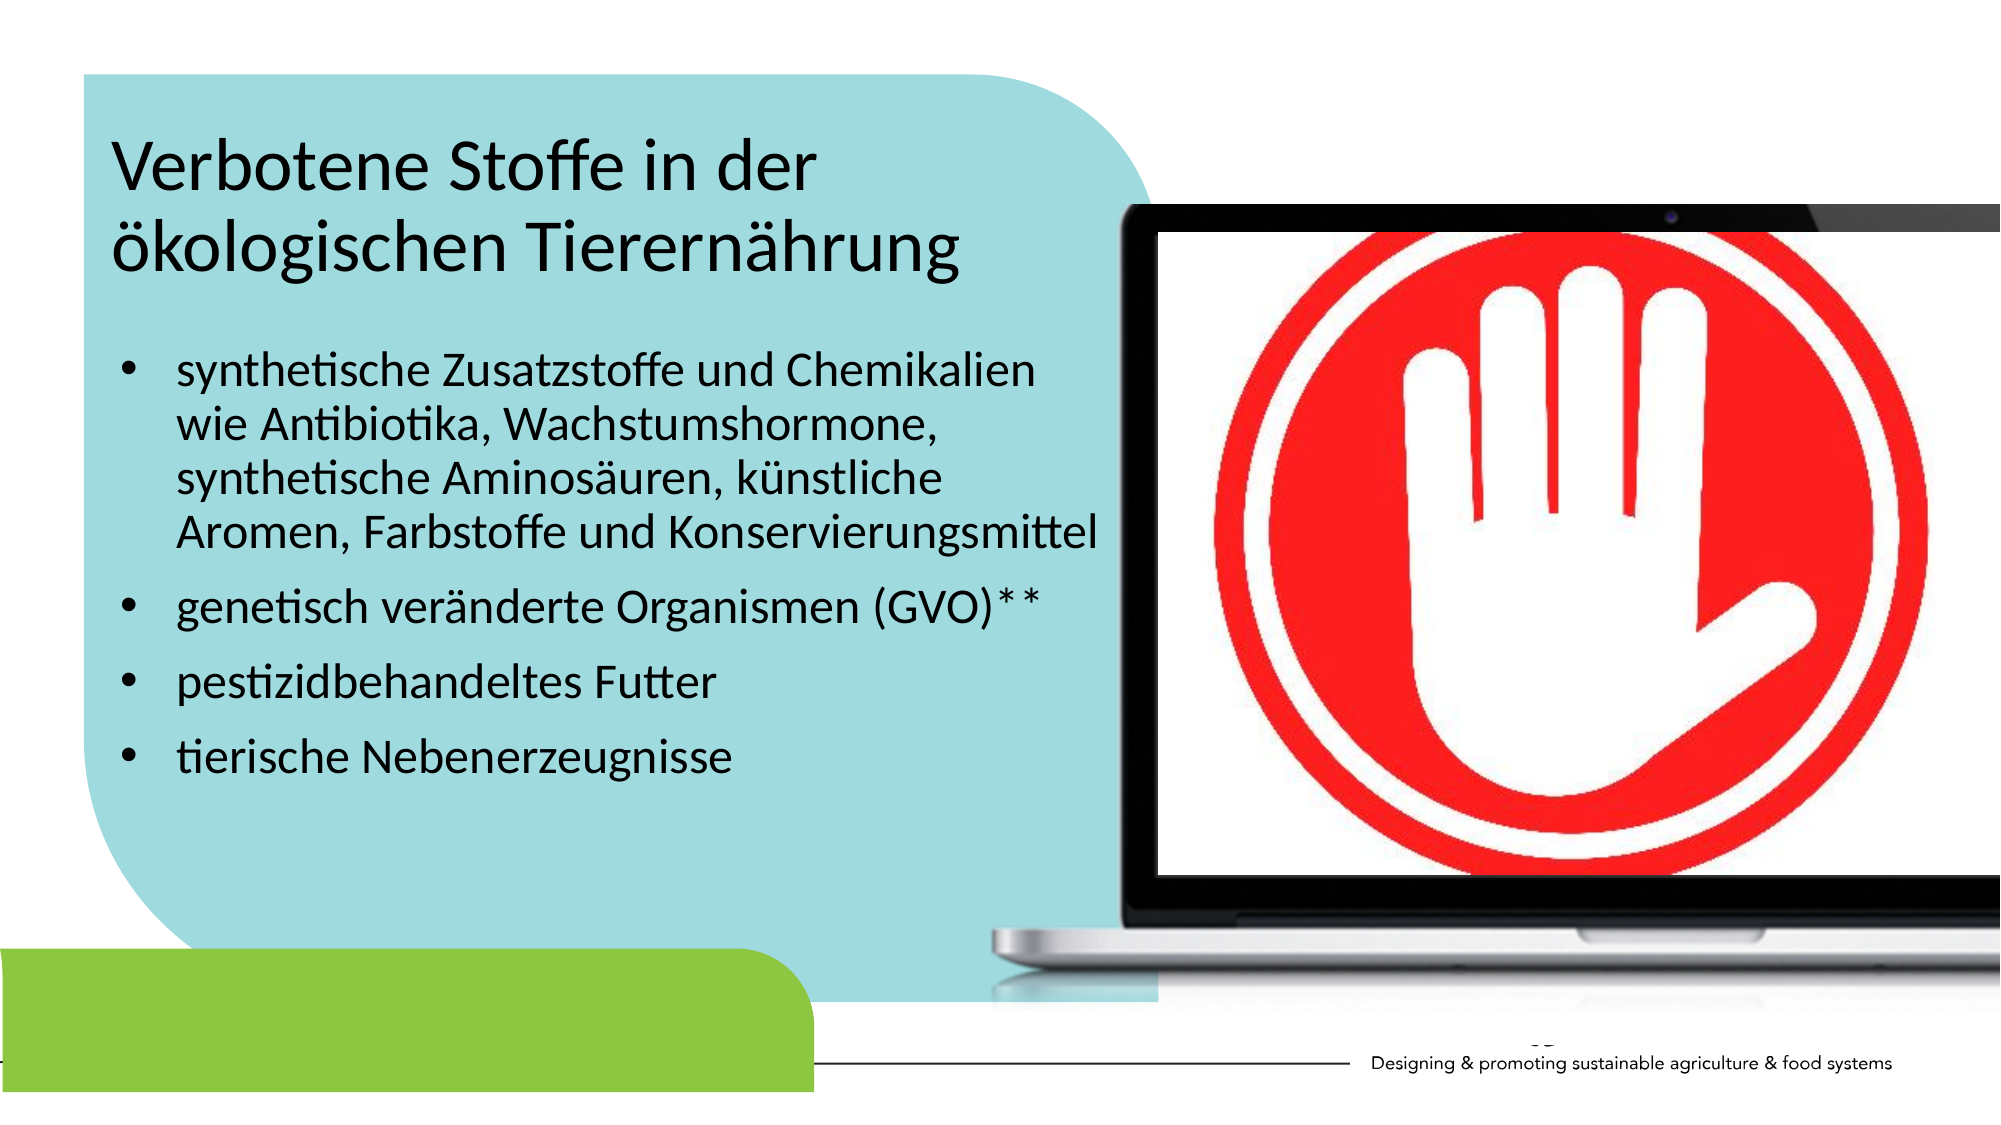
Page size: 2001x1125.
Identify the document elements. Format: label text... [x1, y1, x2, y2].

picture [900, 204, 2000, 1088]
list Verbotene Stoffe in der ökologischen Tierernährung [97, 118, 1142, 282]
list synthetische Zusatzstoffe und Chemikalien wie Antibiotika, Wachstumshormone, synthetische Aminosäuren, künstliche Aromen, Farbstoffe und Konservierungsmittel genetisch veränderte Organismen (GVO)** pestizidbehandeltes Futter tierische Nebenerzeugnisse [105, 336, 1123, 992]
